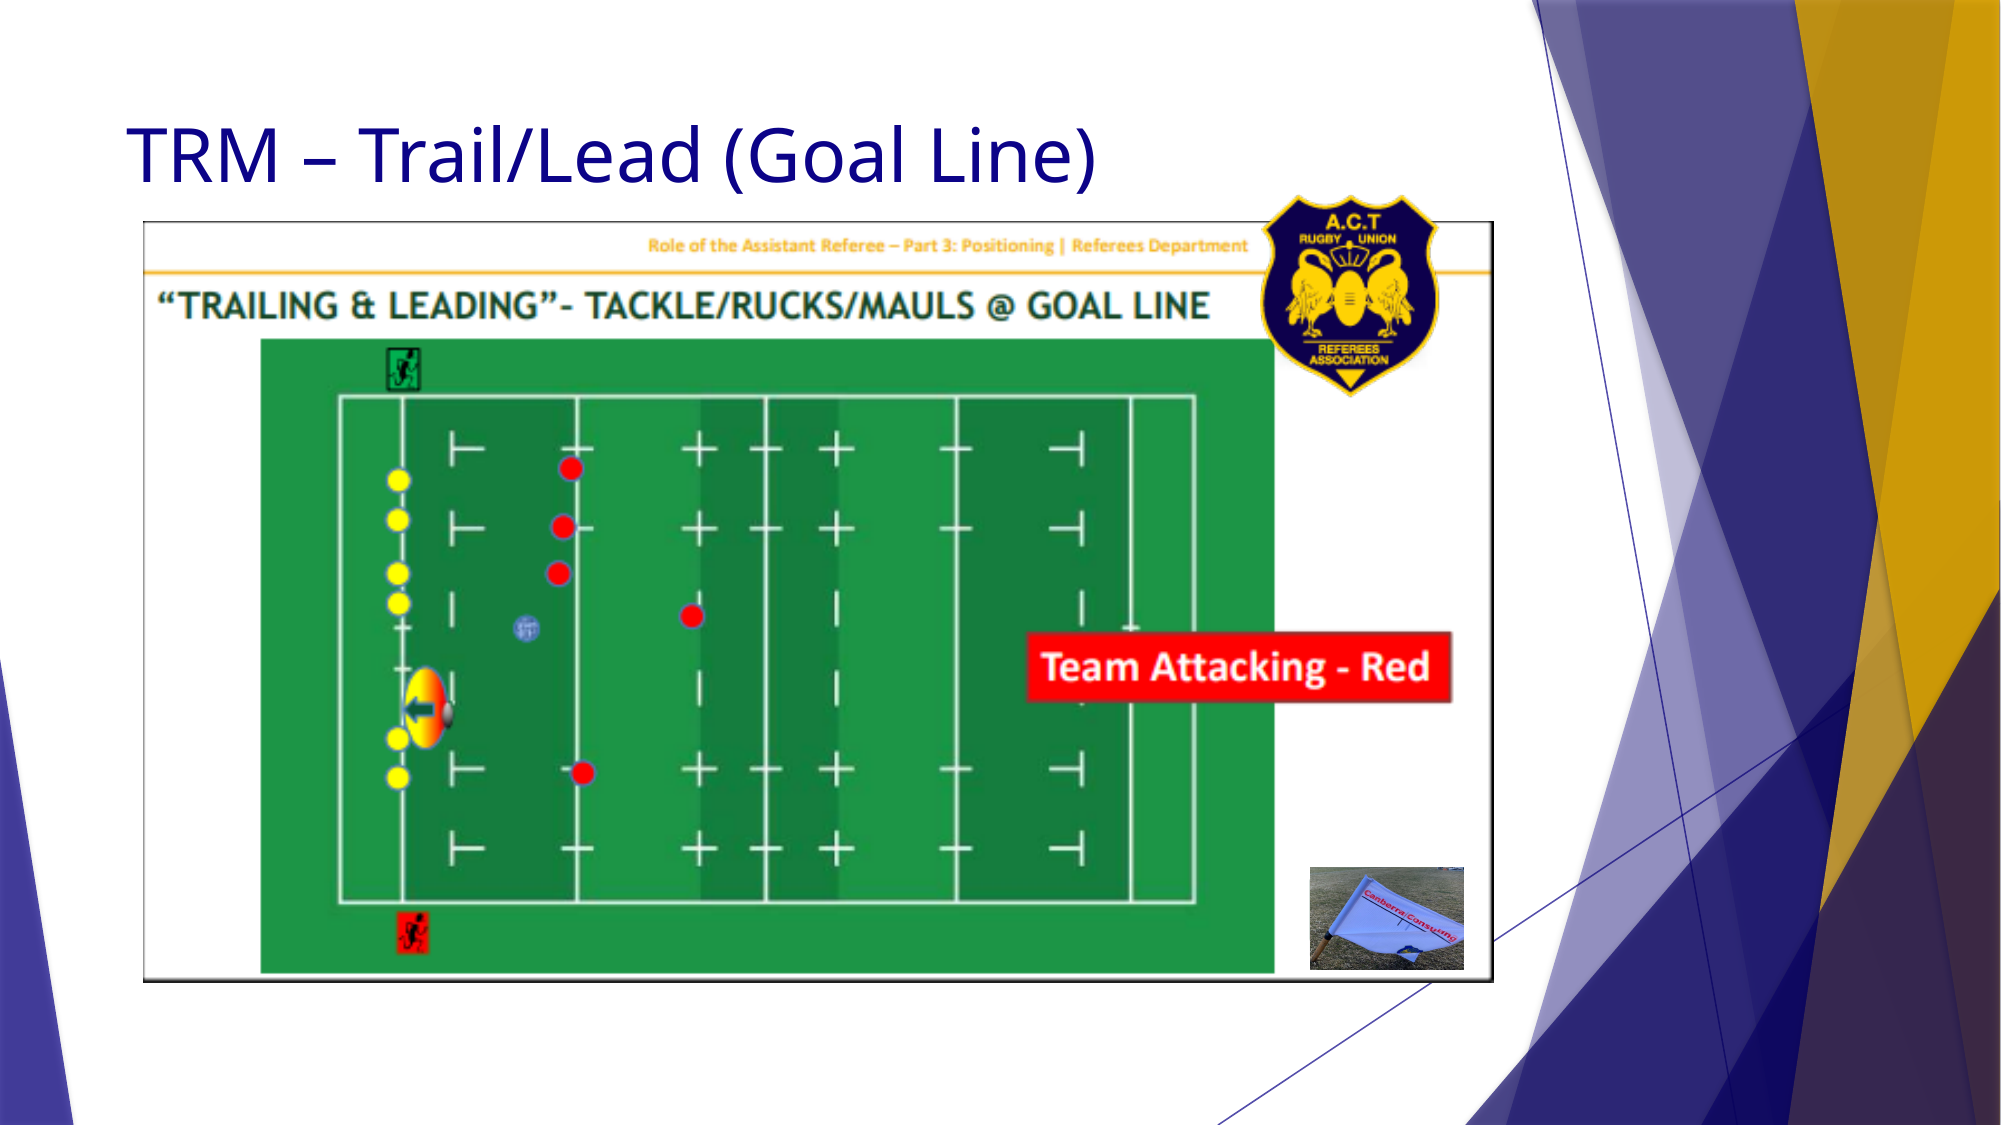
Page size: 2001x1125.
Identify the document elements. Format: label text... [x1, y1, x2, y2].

title TRM – Trail/Lead (Goal Line) [111, 99, 1522, 216]
picture [1260, 193, 1442, 400]
picture [1309, 867, 1464, 970]
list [142, 221, 1495, 984]
